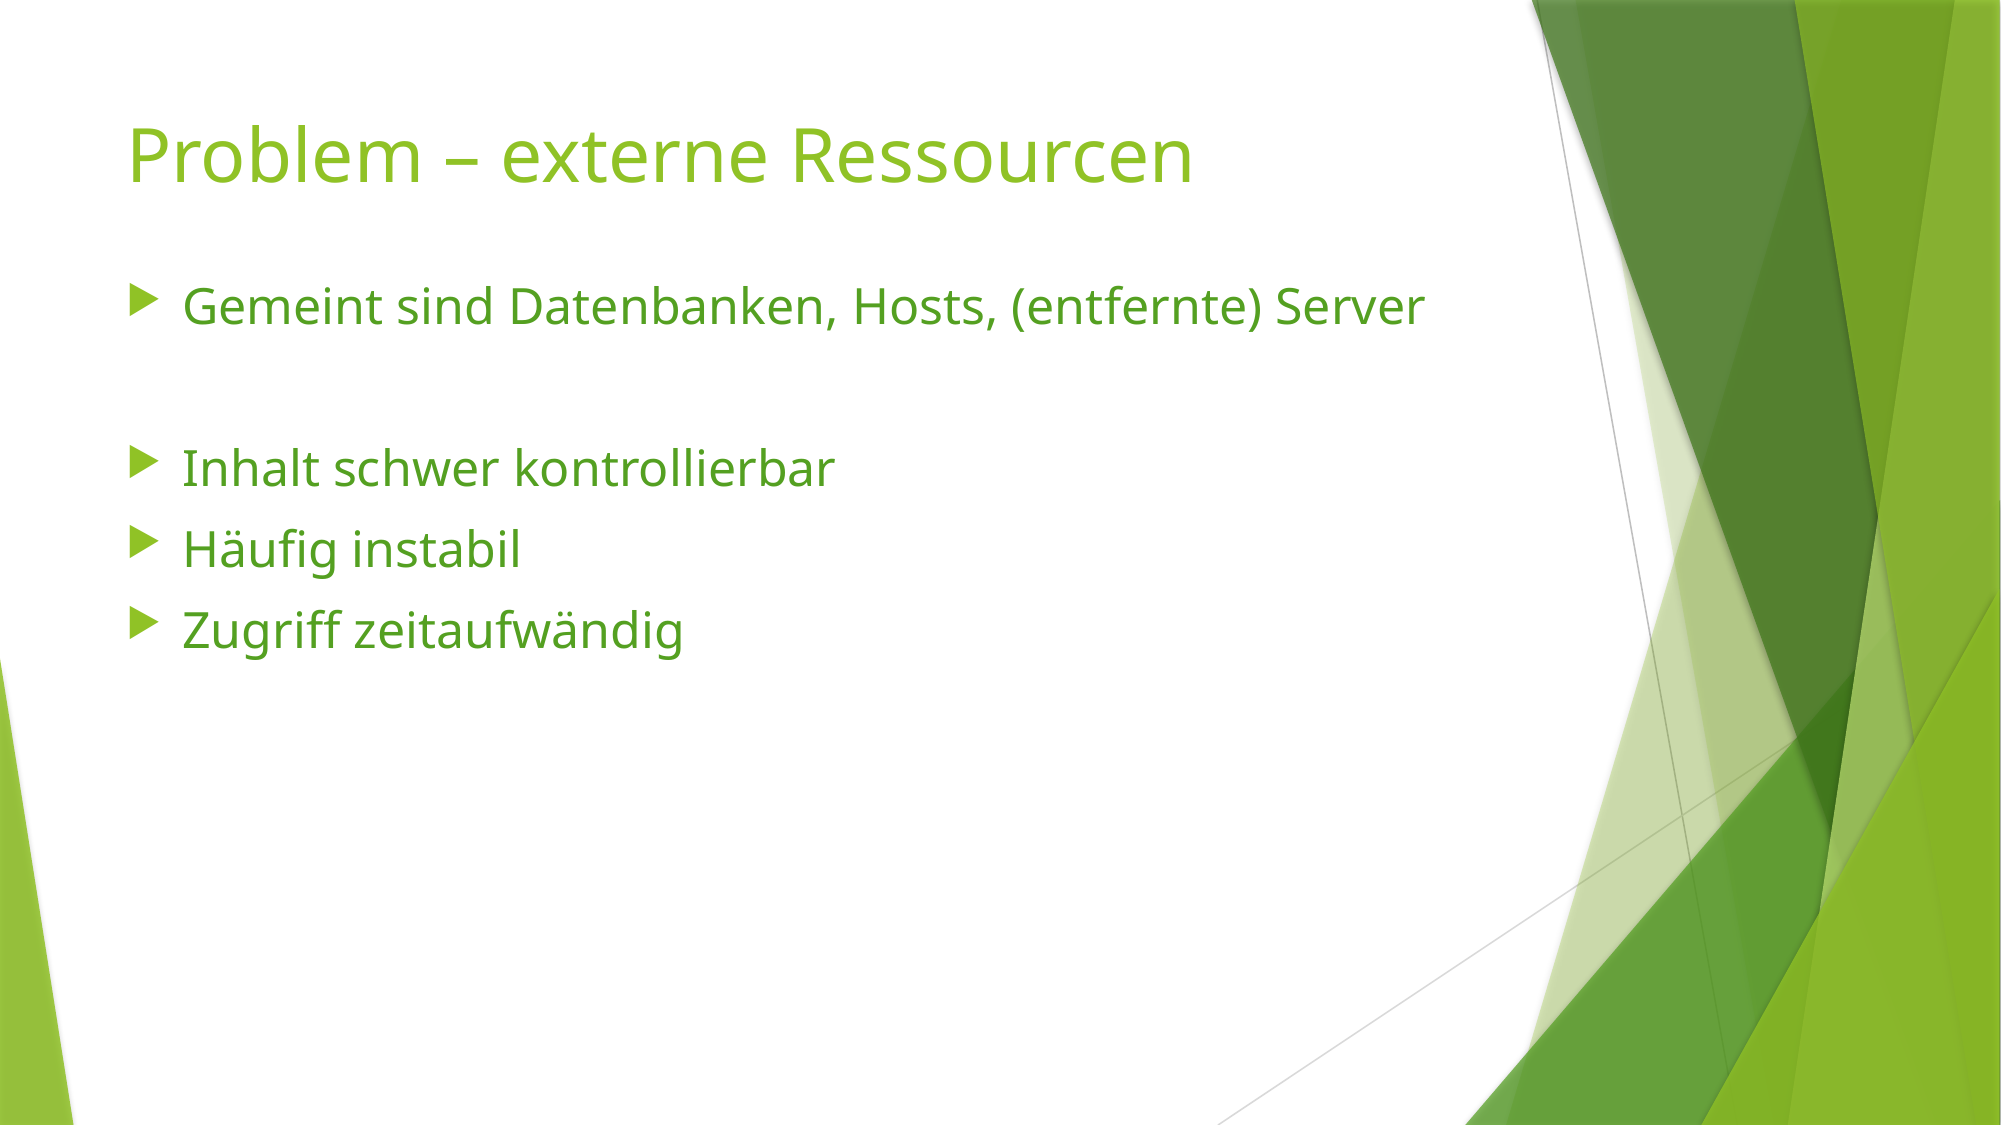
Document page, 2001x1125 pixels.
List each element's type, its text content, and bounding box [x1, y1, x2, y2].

title Problem – externe Ressourcen [111, 99, 1522, 267]
list Gemeint sind Datenbanken, Hosts, (entfernte) Server Inhalt schwer kontrollierbar Häufig instabil Zugriff zeitaufwändig [111, 267, 1522, 904]
